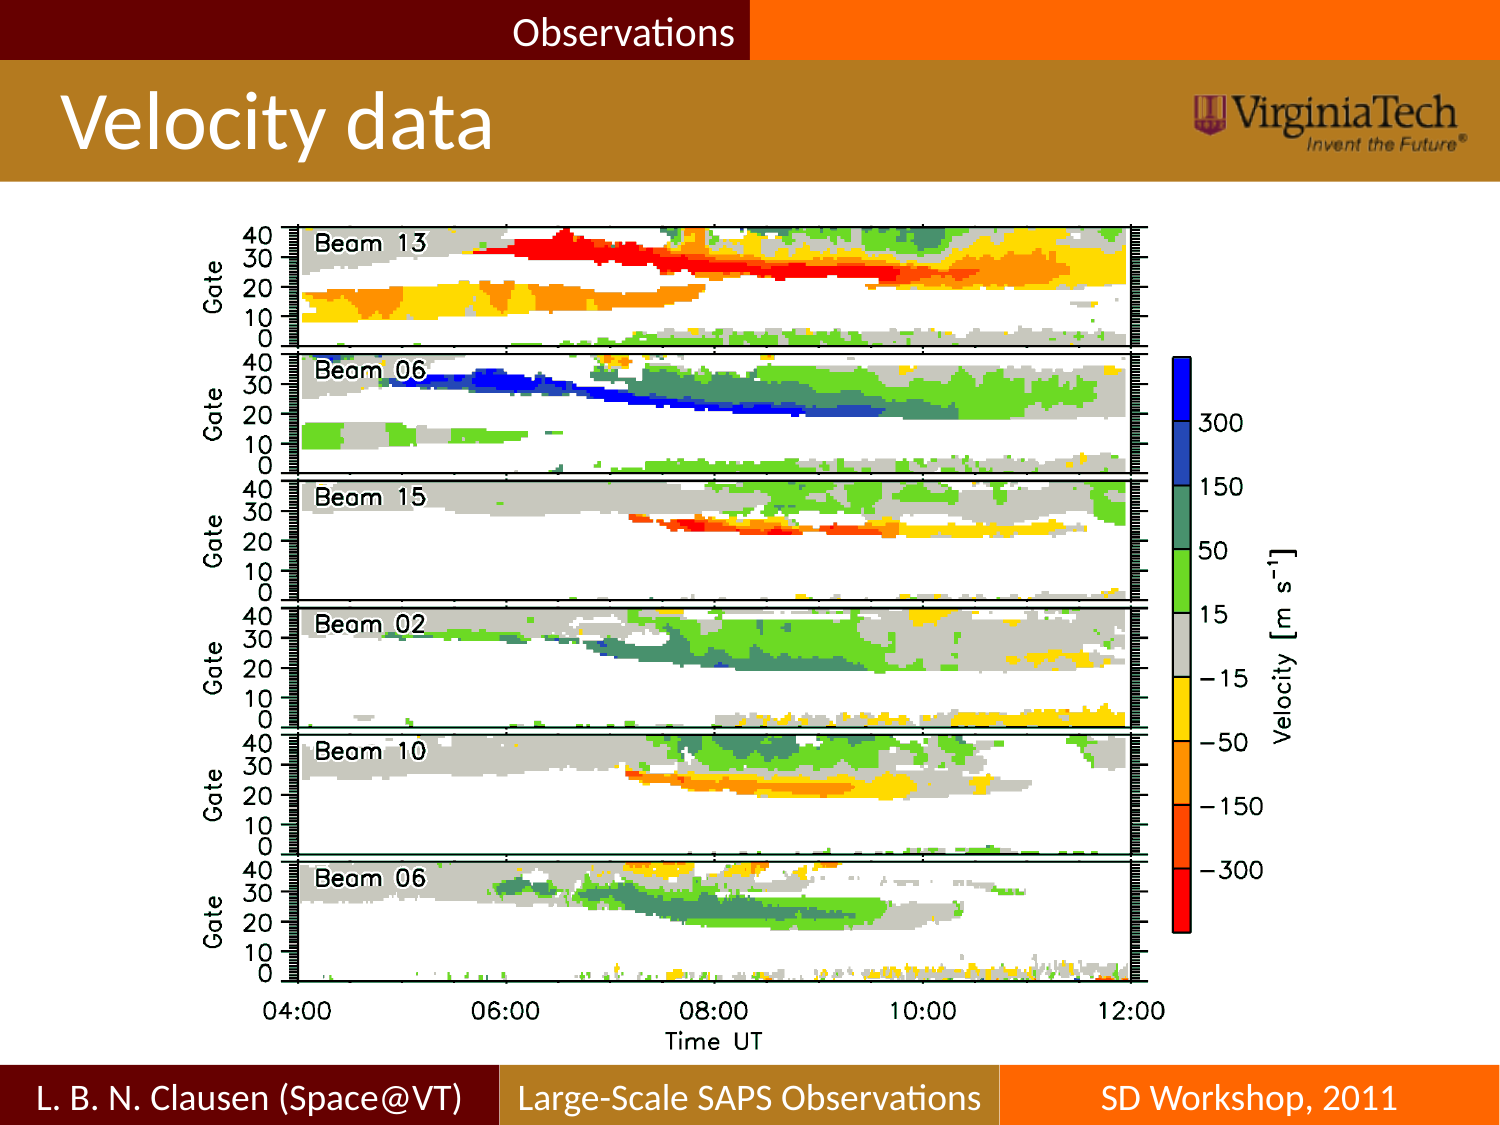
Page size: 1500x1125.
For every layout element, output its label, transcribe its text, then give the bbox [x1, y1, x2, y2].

text_box L. B. N. Clausen (Space@VT) [0, 1063, 498, 1125]
text_box Observations [0, 0, 748, 62]
text_box [748, 0, 1500, 62]
picture [202, 224, 1298, 1051]
picture [1180, 87, 1476, 161]
text_box Large-Scale SAPS Observations [498, 1063, 998, 1125]
text_box Velocity data [0, 62, 1500, 184]
text_box SD Workshop, 2011 [998, 1063, 1500, 1125]
